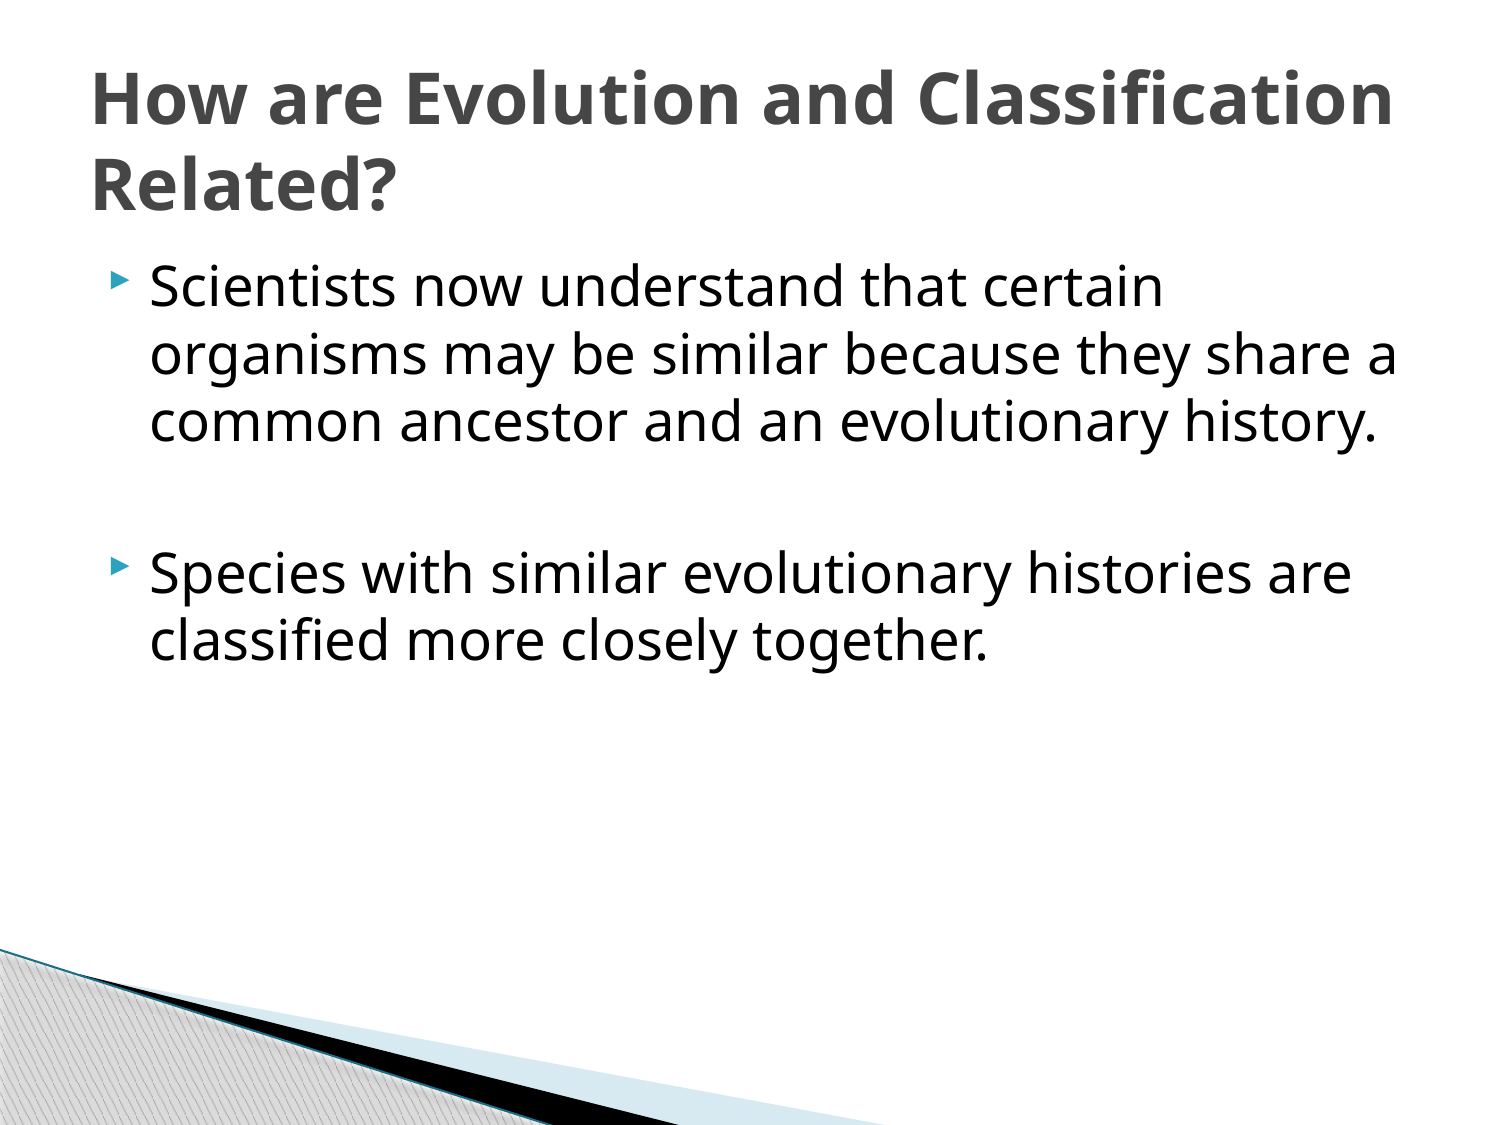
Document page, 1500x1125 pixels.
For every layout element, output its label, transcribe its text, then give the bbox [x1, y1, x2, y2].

title How are Evolution and Classification Related? [75, 45, 1425, 233]
list Scientists now understand that certain organisms may be similar because they share a common ancestor and an evolutionary history. Species with similar evolutionary histories are classified more closely together. [75, 243, 1425, 986]
